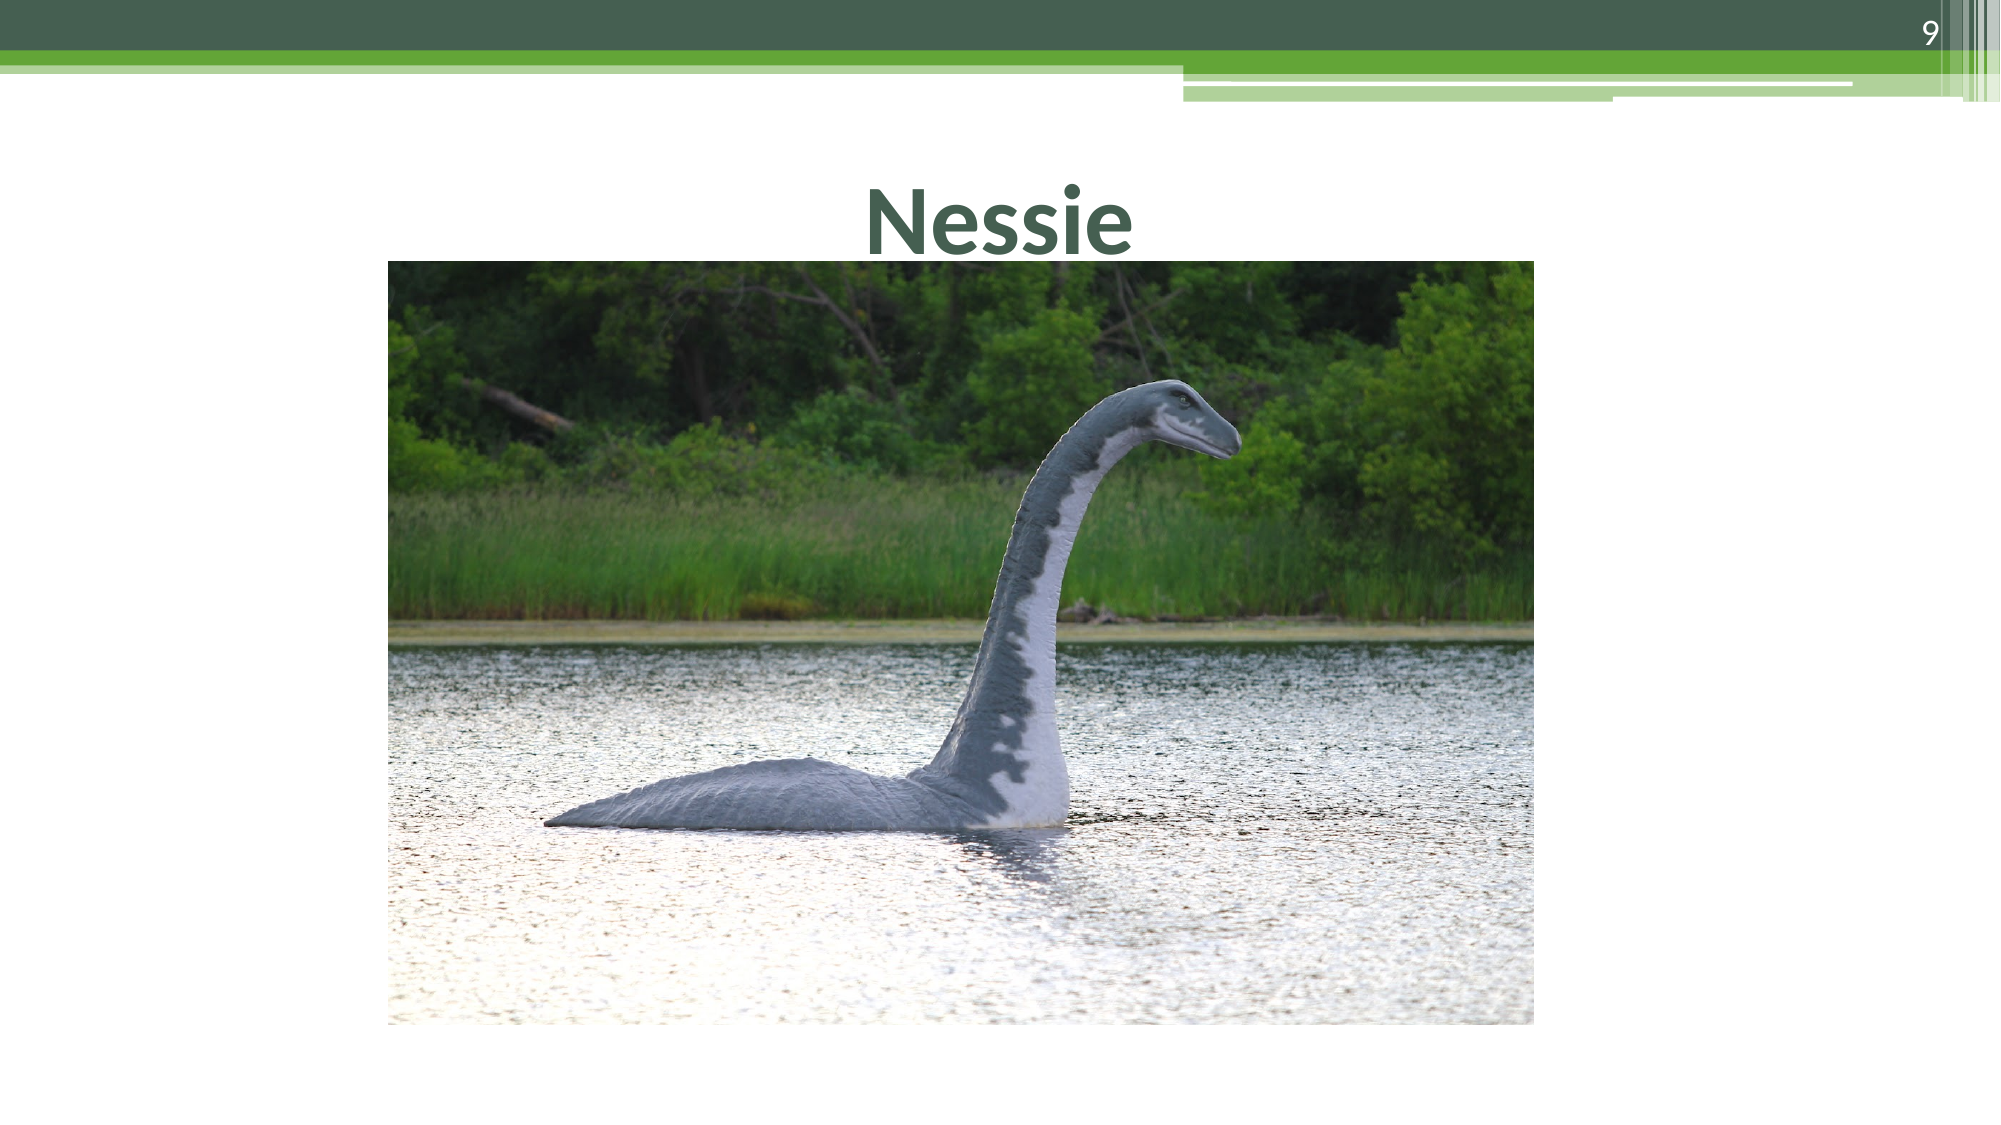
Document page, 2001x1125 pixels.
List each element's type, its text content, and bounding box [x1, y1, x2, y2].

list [387, 261, 1534, 1025]
title Nessie [99, 137, 1900, 293]
slide_number 9 [1788, 0, 1955, 61]
